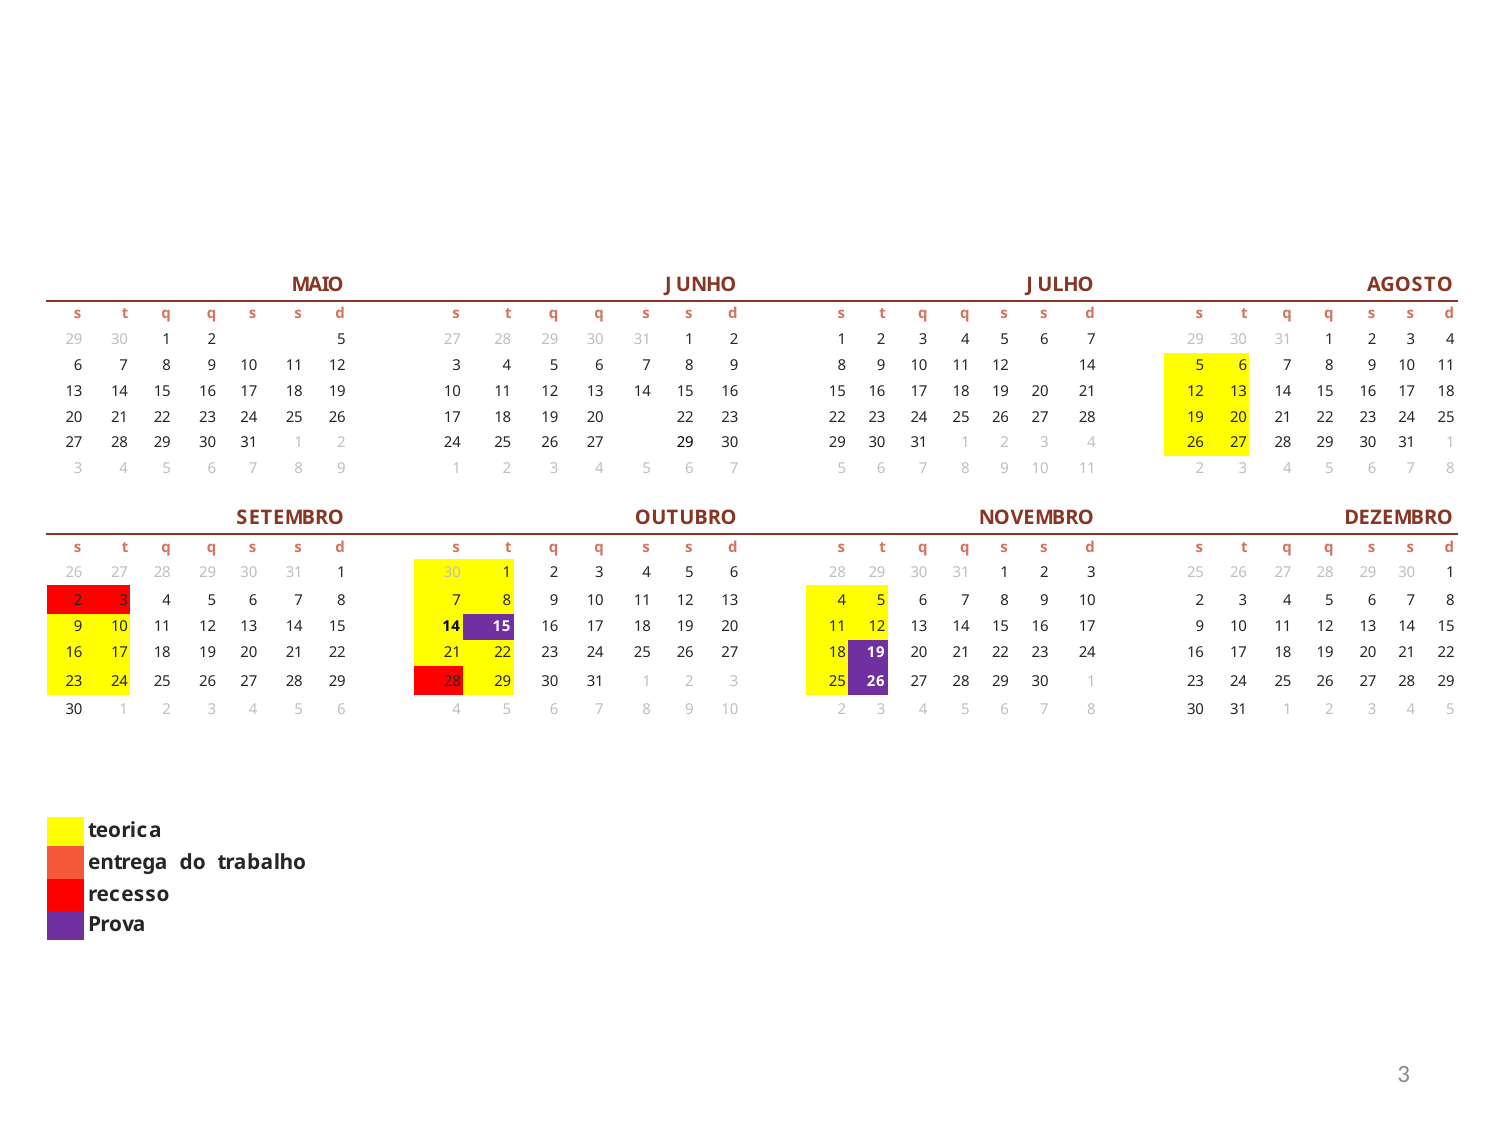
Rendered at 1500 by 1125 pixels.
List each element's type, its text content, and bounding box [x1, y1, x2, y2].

picture [45, 274, 1500, 724]
picture [45, 816, 344, 975]
slide_number 3 [1074, 1042, 1425, 1103]
